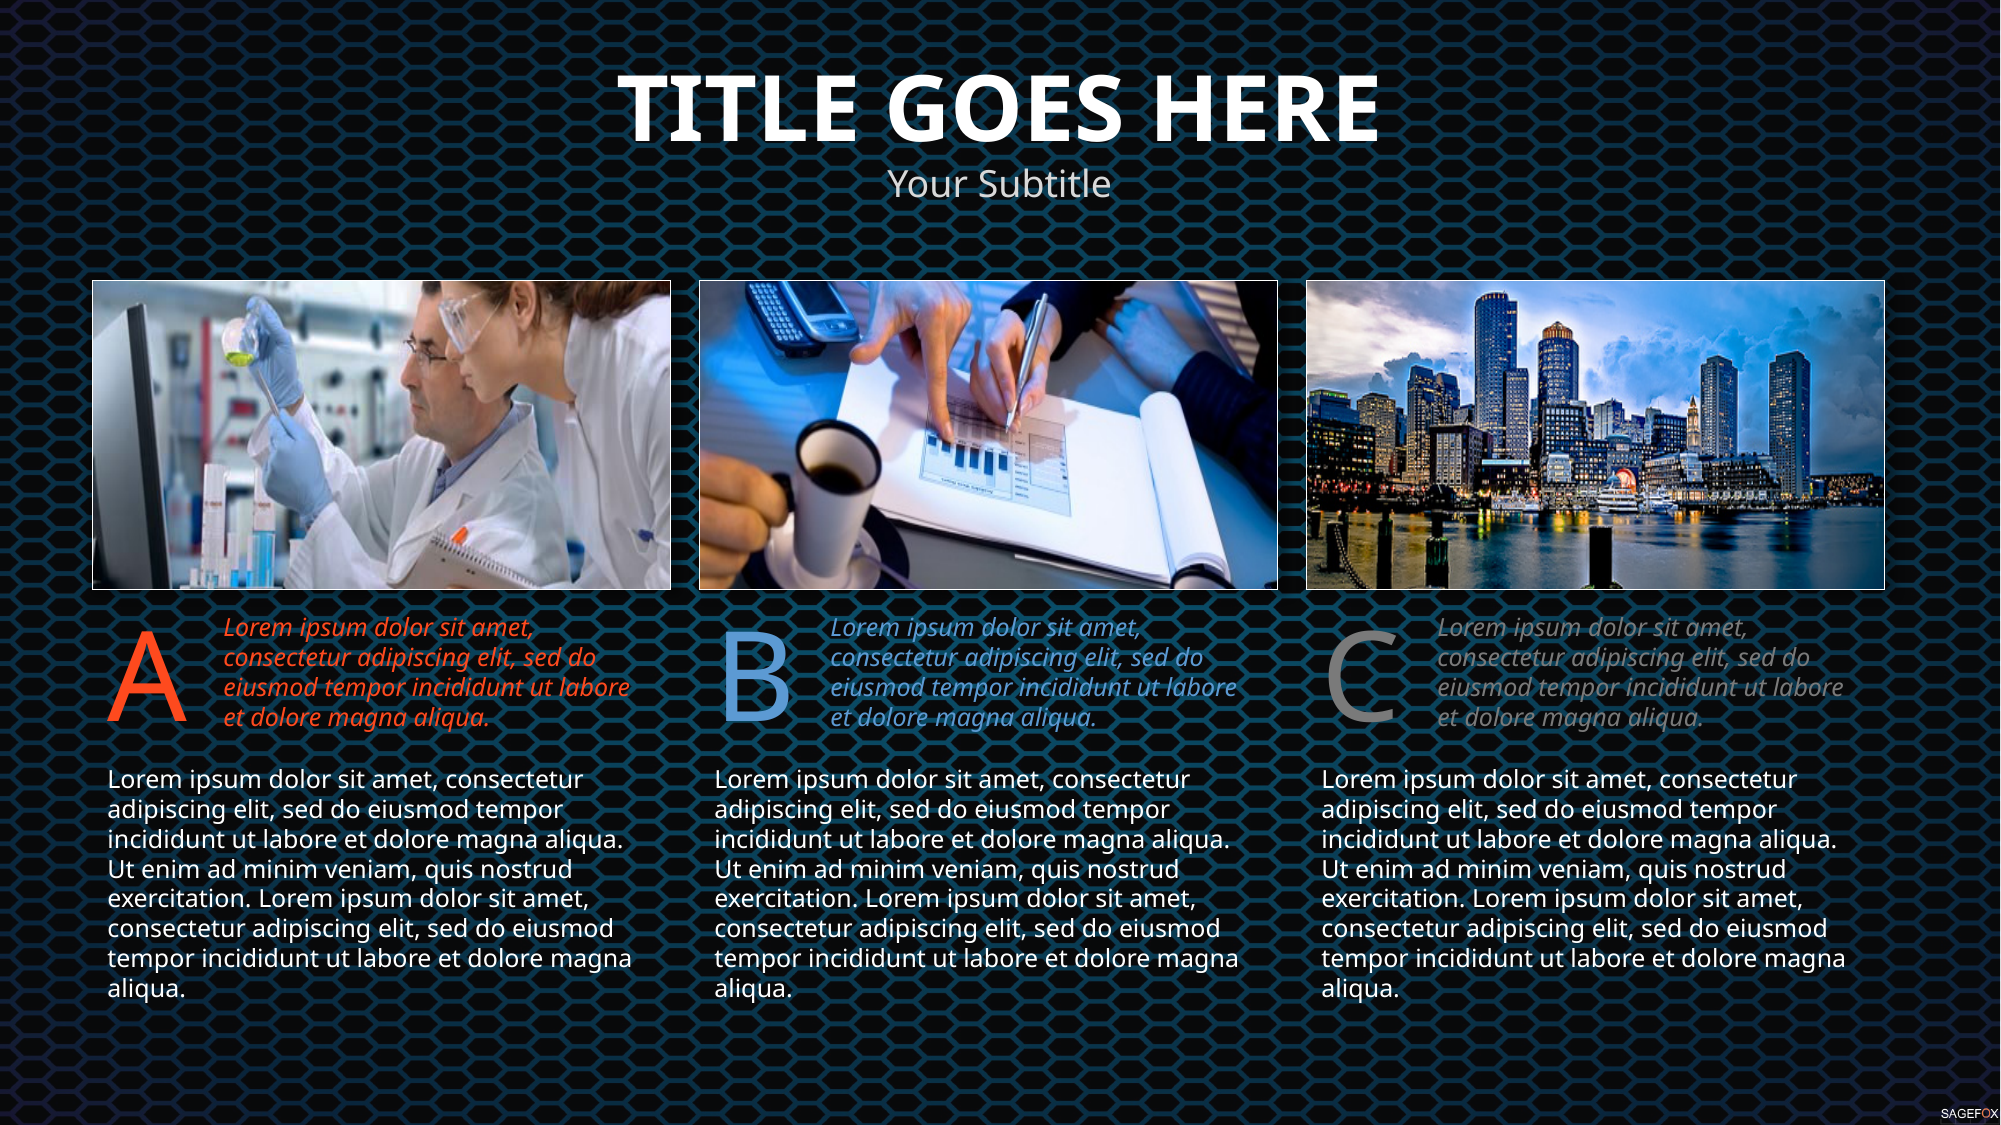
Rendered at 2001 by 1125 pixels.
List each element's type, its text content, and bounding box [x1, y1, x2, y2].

text_box [699, 280, 1279, 590]
text_box Lorem ipsum dolor sit amet, consectetur adipiscing elit, sed do eiusmod tempor incididunt ut labore et dolore magna aliqua. [208, 604, 671, 739]
text_box Lorem ipsum dolor sit amet, consectetur adipiscing elit, sed do eiusmod tempor incididunt ut labore et dolore magna aliqua. [1422, 604, 1885, 739]
text_box Lorem ipsum dolor sit amet, consectetur adipiscing elit, sed do eiusmod tempor incididunt ut labore et dolore magna aliqua. [815, 604, 1278, 739]
text_box Lorem ipsum dolor sit amet, consectetur adipiscing elit, sed do eiusmod tempor incididunt ut labore et dolore magna aliqua. Ut enim ad minim veniam, quis nostrud exercitation. Lorem ipsum dolor sit amet, consectetur adipiscing elit, sed do eiusmod tempor incididunt ut labore et dolore magna aliqua. [699, 755, 1260, 1011]
text_box B [699, 589, 816, 754]
picture [0, 0, 2001, 1125]
text_box [1306, 280, 1886, 590]
text_box [92, 280, 671, 590]
text_box Lorem ipsum dolor sit amet, consectetur adipiscing elit, sed do eiusmod tempor incididunt ut labore et dolore magna aliqua. Ut enim ad minim veniam, quis nostrud exercitation. Lorem ipsum dolor sit amet, consectetur adipiscing elit, sed do eiusmod tempor incididunt ut labore et dolore magna aliqua. [92, 755, 653, 1011]
text_box TITLE GOES HERE Your Subtitle [548, 42, 1452, 212]
text_box A [92, 589, 209, 754]
text_box Lorem ipsum dolor sit amet, consectetur adipiscing elit, sed do eiusmod tempor incididunt ut labore et dolore magna aliqua. Ut enim ad minim veniam, quis nostrud exercitation. Lorem ipsum dolor sit amet, consectetur adipiscing elit, sed do eiusmod tempor incididunt ut labore et dolore magna aliqua. [1306, 755, 1867, 1011]
text_box C [1306, 589, 1423, 754]
